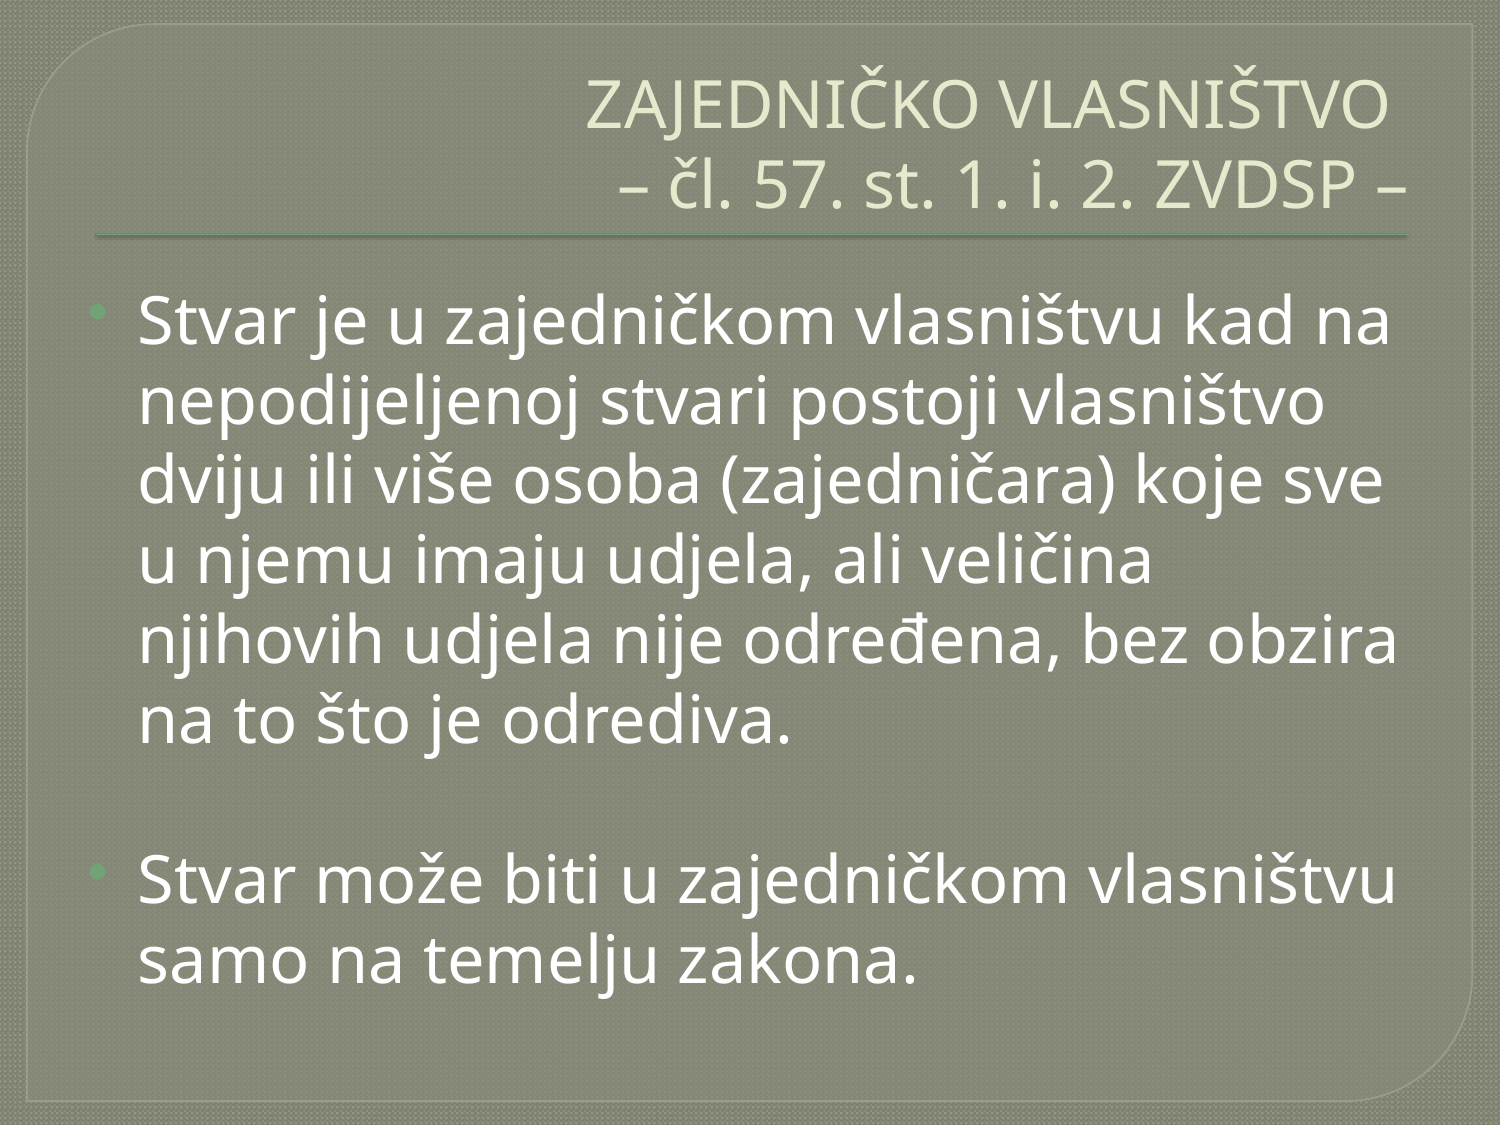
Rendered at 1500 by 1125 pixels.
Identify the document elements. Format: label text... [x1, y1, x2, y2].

list Stvar je u zajedničkom vlasništvu kad na nepodijeljenoj stvari postoji vlasništvo dviju ili više osoba (zajedničara) koje sve u njemu imaju udjela, ali veličina njihovih udjela nije određena, bez obzira na to što je odrediva. Stvar može biti u zajedničkom vlasništvu samo na temelju zakona. [75, 270, 1425, 1013]
title ZAJEDNIČKO VLASNIŠTVO – čl. 57. st. 1. i. 2. ZVDSP – [75, 41, 1425, 230]
